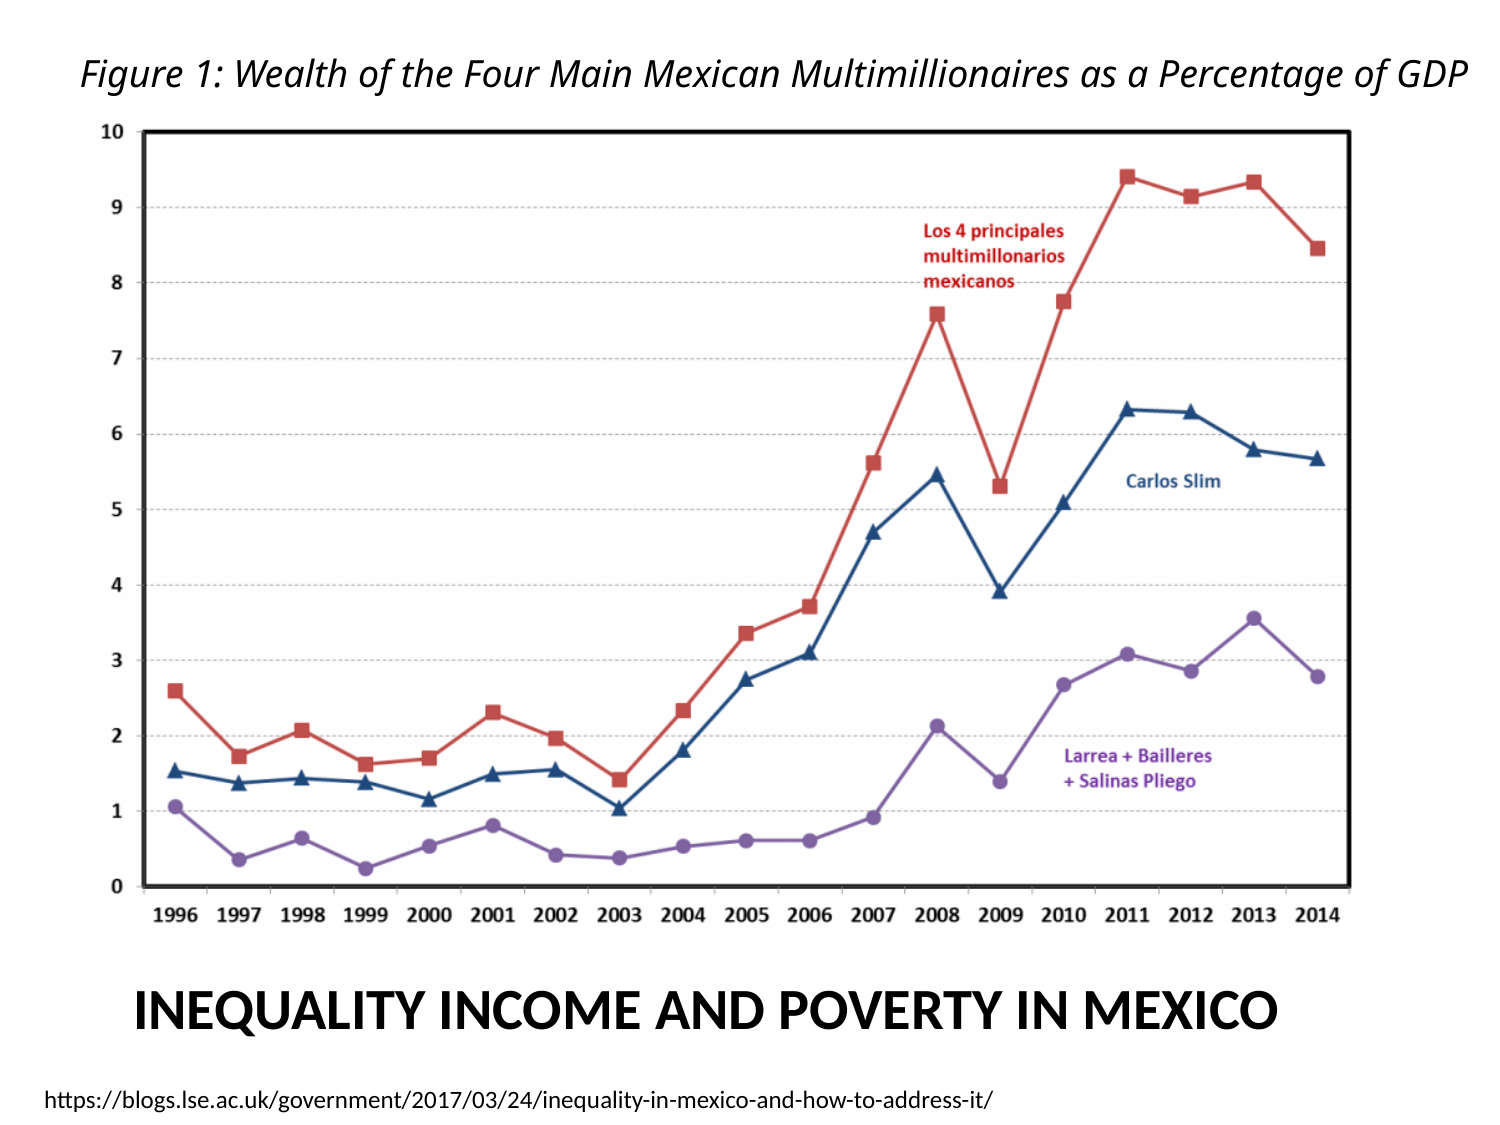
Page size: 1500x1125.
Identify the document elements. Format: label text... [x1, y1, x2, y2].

title Inequality Income and Poverty in Mexico [118, 964, 1394, 1125]
text_box Figure 1: Wealth of the Four Main Mexican Multimillionaires as a Percentage of GDP [64, 42, 1500, 148]
text_box https://blogs.lse.ac.uk/government/2017/03/24/inequality-in-mexico-and-how-to-address-it/ [29, 1075, 1199, 1121]
picture [88, 113, 1364, 940]
